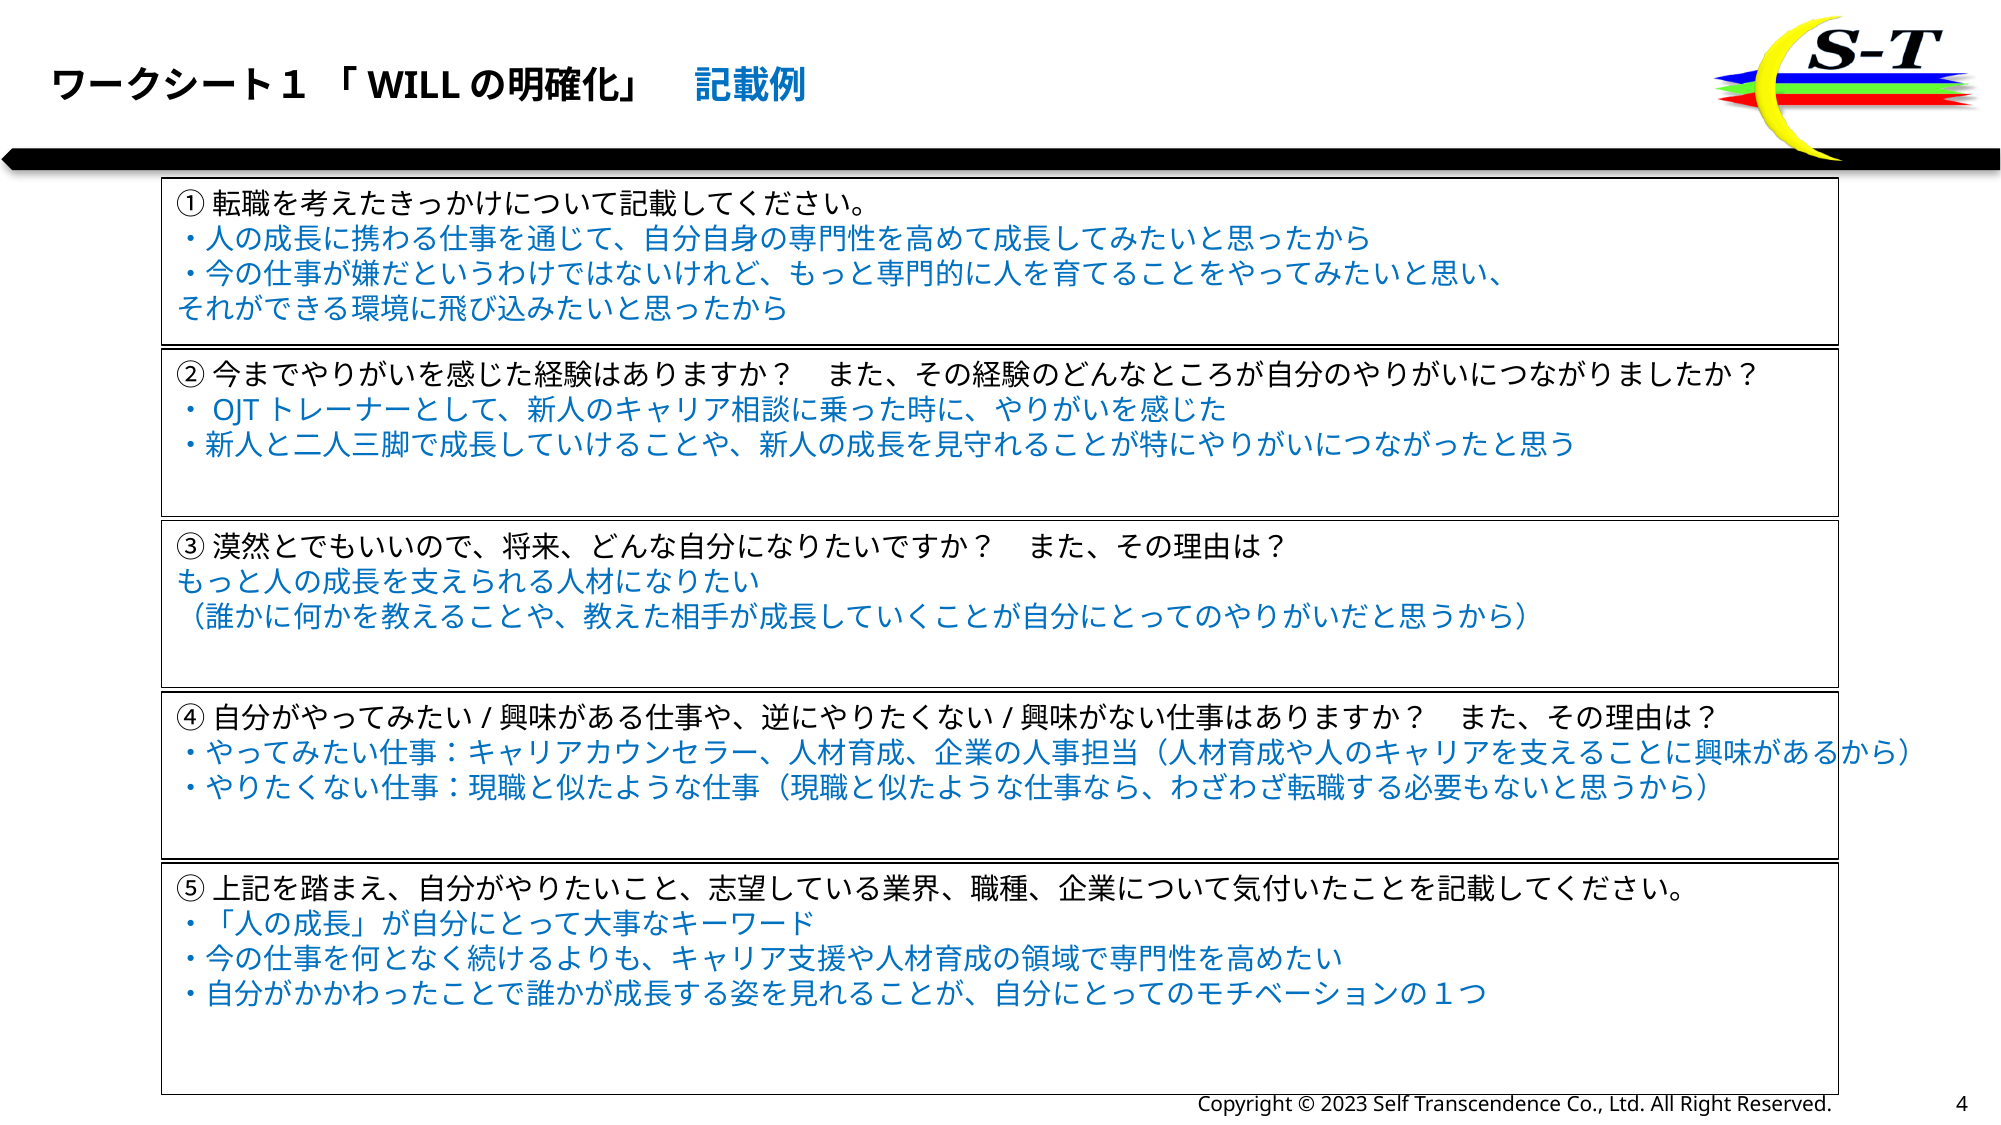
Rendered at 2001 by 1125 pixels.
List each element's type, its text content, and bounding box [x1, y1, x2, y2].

text_box ②今までやりがいを感じた経験はありますか？ また、その経験のどんなところが自分のやりがいにつながりましたか？ ・OJTトレーナーとして、新人のキャリア相談に乗った時に、やりがいを感じた ・新人と二人三脚で成長していけることや、新人の成長を見守れることが特にやりがいにつながったと思う [161, 349, 1839, 517]
picture [1712, 0, 1998, 162]
text_box ワークシート１ 「WILLの明確化」 記載例 [35, 53, 822, 114]
text_box ③漠然とでもいいので、将来、どんな自分になりたいですか？ また、その理由は？ もっと人の成長を支えられる人材になりたい （誰かに何かを教えることや、教えた相手が成長していくことが自分にとってのやりがいだと思うから） [161, 520, 1839, 688]
footer Copyright © 2023 Self Transcendence Co., Ltd. All Right Reserved. [889, 1071, 1848, 1125]
slide_number 3 [1853, 1064, 1984, 1125]
text_box ④自分がやってみたい/興味がある仕事や、逆にやりたくない/興味がない仕事はありますか？ また、その理由は？ ・やってみたい仕事：キャリアカウンセラー、人材育成、企業の人事担当（人材育成や人のキャリアを支えることに興味があるから） ・やりたくない仕事：現職と似たような仕事（現職と似たような仕事なら、わざわざ転職する必要もないと思うから） [161, 691, 1839, 860]
text_box ①転職を考えたきっかけについて記載してください。 ・人の成長に携わる仕事を通じて、自分自身の専門性を高めて成長してみたいと思ったから ・今の仕事が嫌だというわけではないけれど、もっと専門的に人を育てることをやってみたいと思い、 それができる環境に飛び込みたいと思ったから [161, 177, 1839, 346]
text_box ⑤上記を踏まえ、自分がやりたいこと、志望している業界、職種、企業について気付いたことを記載してください。 ・「人の成長」が自分にとって大事なキーワード ・今の仕事を何となく続けるよりも、キャリア支援や人材育成の領域で専門性を高めたい ・自分がかかわったことで誰かが成長する姿を見れることが、自分にとってのモチベーションの１つ [161, 863, 1839, 1095]
